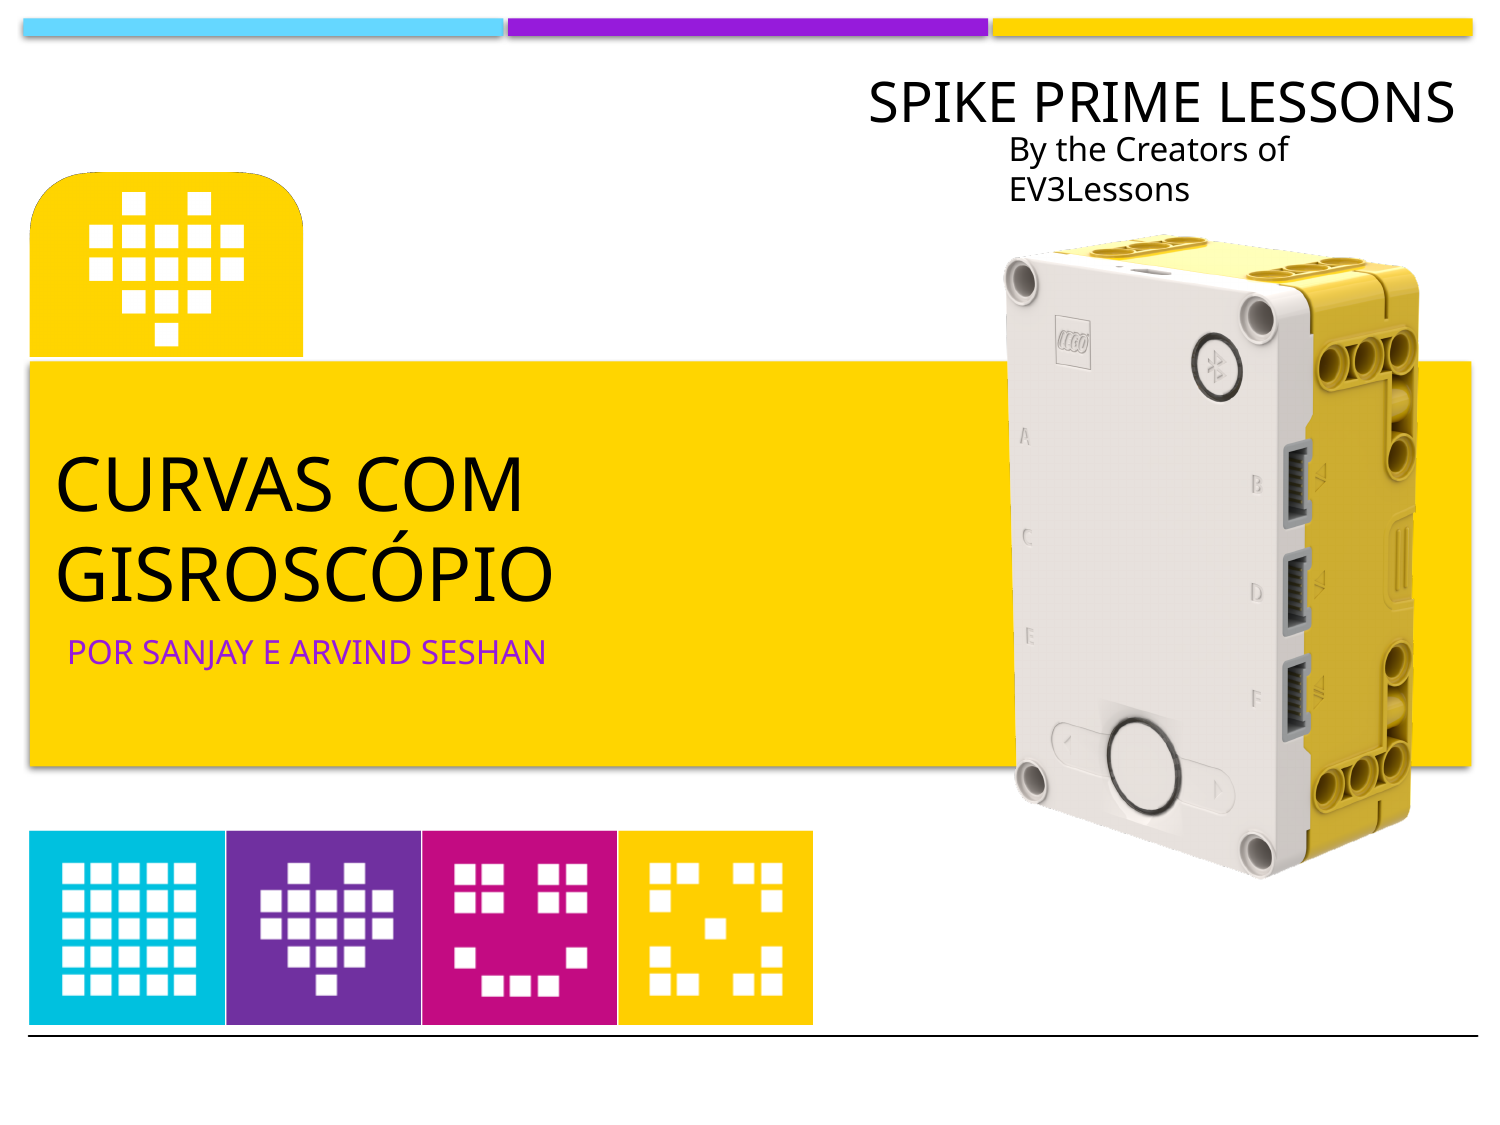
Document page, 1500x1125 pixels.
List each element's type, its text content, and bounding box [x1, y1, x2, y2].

picture [29, 172, 304, 357]
subtitle Por SANJAY e ARVIND SESHAN [51, 623, 994, 721]
title CURvas com gisroscópio [39, 377, 994, 625]
picture [29, 829, 813, 1025]
picture [993, 221, 1433, 890]
